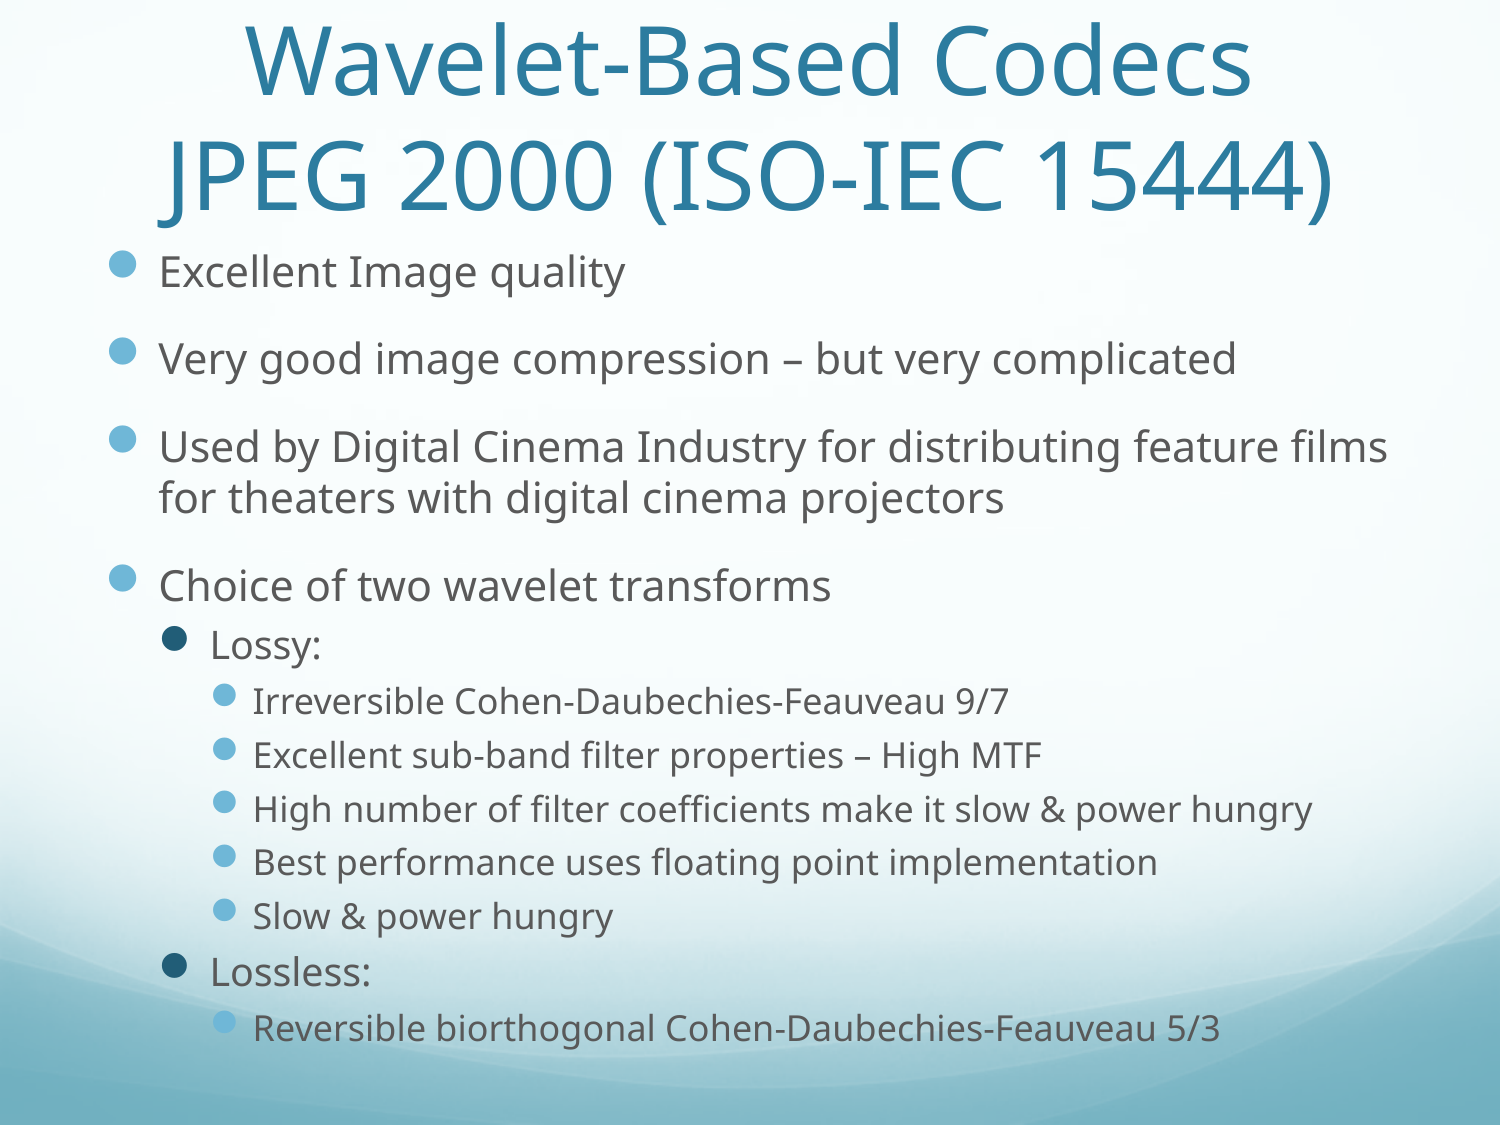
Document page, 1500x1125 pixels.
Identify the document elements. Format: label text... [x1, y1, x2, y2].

list Excellent Image quality Very good image compression – but very complicated Used by Digital Cinema Industry for distributing feature films for theaters with digital cinema projectors Choice of two wavelet transforms Lossy: Irreversible Cohen-Daubechies-Feauveau 9/7 Excellent sub-band filter properties – High MTF High number of filter coefficients make it slow & power hungry Best performance uses floating point implementation Slow & power hungry Lossless: Reversible biorthogonal Cohen-Daubechies-Feauveau 5/3 [90, 236, 1410, 1074]
title Wavelet-Based Codecs JPEG 2000 (ISO-IEC 15444) [90, 17, 1410, 236]
